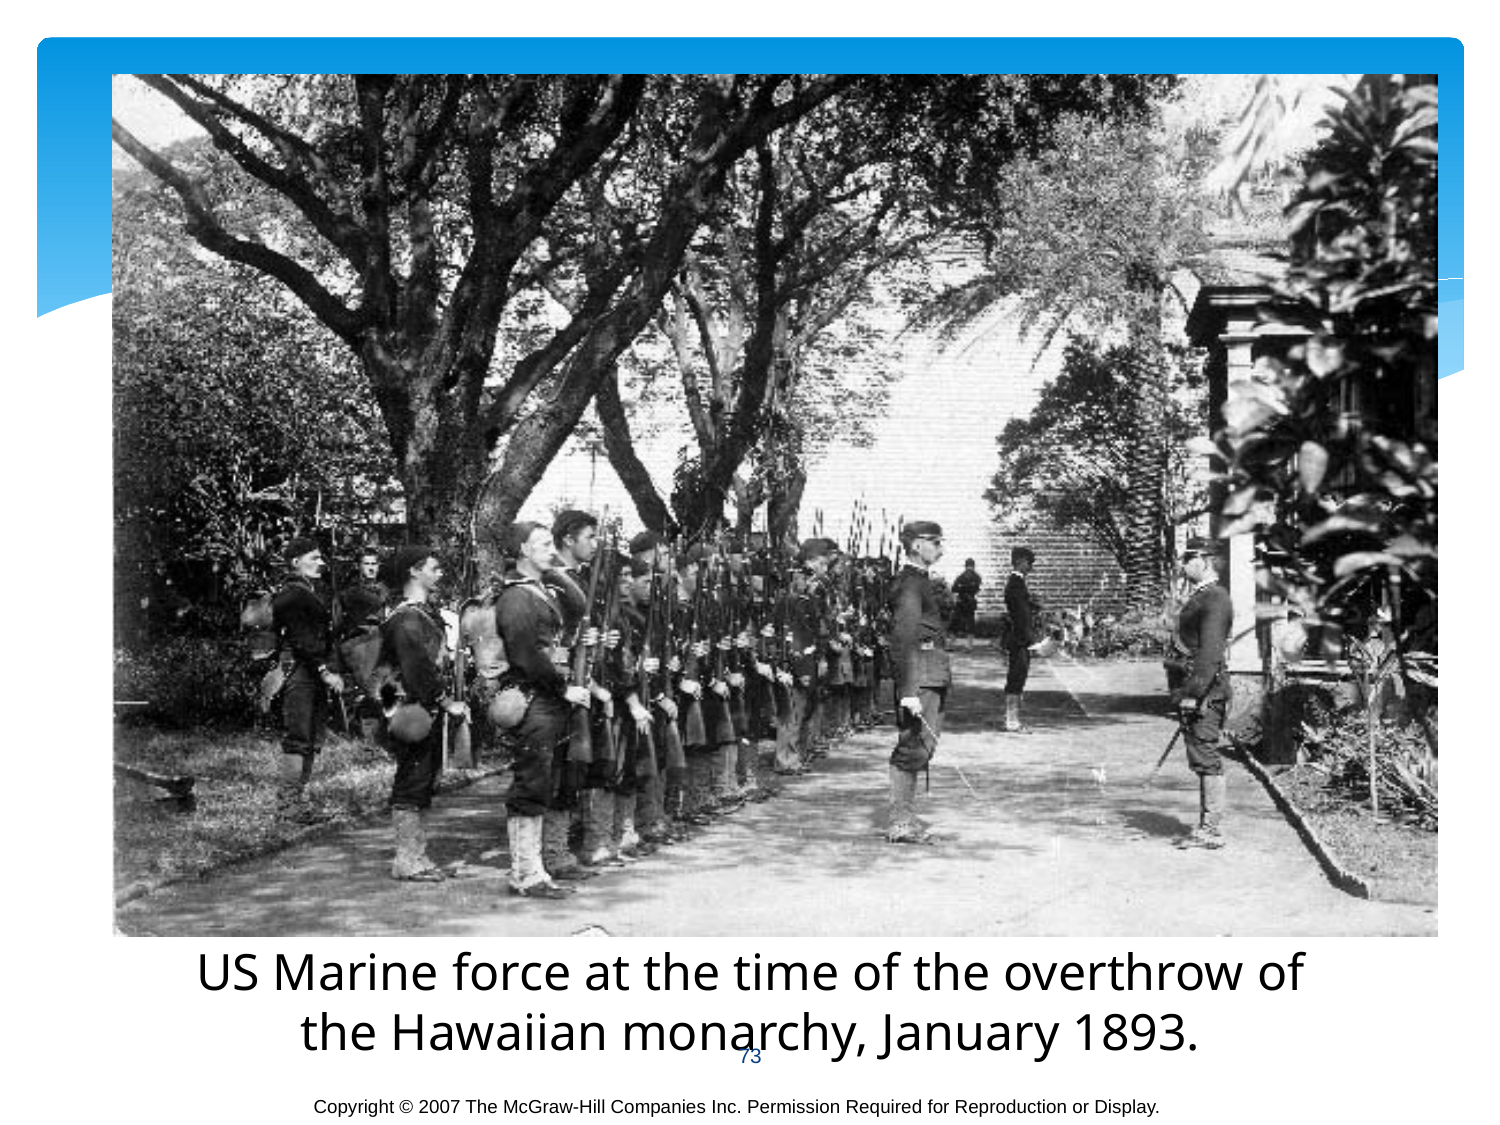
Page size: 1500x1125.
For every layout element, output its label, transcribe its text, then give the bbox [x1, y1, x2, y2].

slide_number 73 [654, 1025, 846, 1086]
picture [112, 75, 1438, 937]
list US Marine force at the time of the overthrow of the Hawaiian monarchy, January 1893. [142, 946, 1359, 1000]
